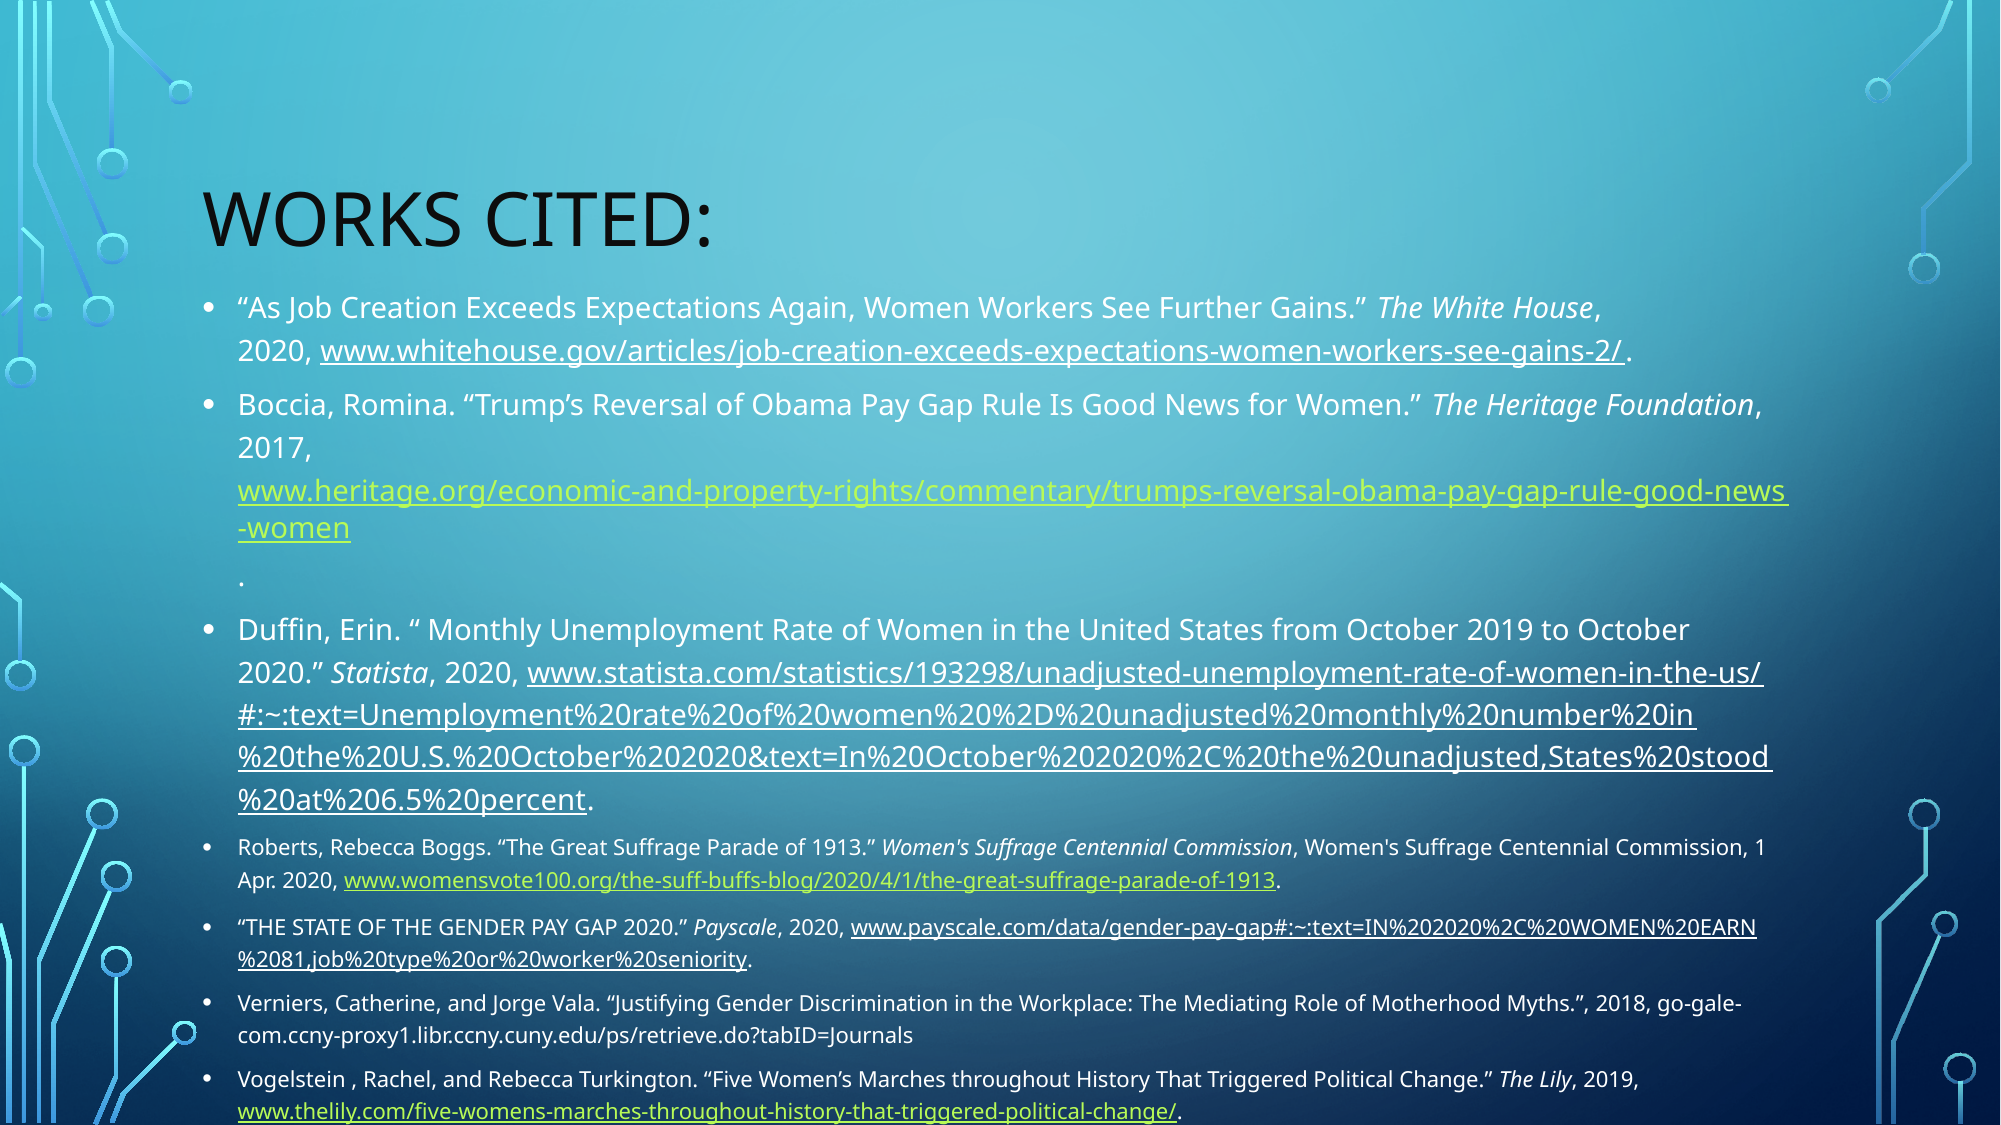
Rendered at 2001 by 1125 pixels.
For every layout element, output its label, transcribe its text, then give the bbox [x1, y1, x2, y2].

list “As Job Creation Exceeds Expectations Again, Women Workers See Further Gains.” The White House, 2020, www.whitehouse.gov/articles/job-creation-exceeds-expectations-women-workers-see-gains-2/. Boccia, Romina. “Trump’s Reversal of Obama Pay Gap Rule Is Good News for Women.” The Heritage Foundation, 2017, www.heritage.org/economic-and-property-rights/commentary/trumps-reversal-obama-pay-gap-rule-good-news-women. Duffin, Erin. “ Monthly Unemployment Rate of Women in the United States from October 2019 to October 2020.” Statista, 2020, www.statista.com/statistics/193298/unadjusted-unemployment-rate-of-women-in-the-us/#:~:text=Unemployment%20rate%20of%20women%20%2D%20unadjusted%20monthly%20number%20in%20the%20U.S.%20October%202020&text=In%20October%202020%2C%20the%20unadjusted,States%20stood%20at%206.5%20percent. Roberts, Rebecca Boggs. “The Great Suffrage Parade of 1913.” Women's Suffrage Centennial Commission, Women's Suffrage Centennial Commission, 1 Apr. 2020, www.womensvote100.org/the-suff-buffs-blog/2020/4/1/the-great-suffrage-parade-of-1913. “THE STATE OF THE GENDER PAY GAP 2020.” Payscale, 2020, www.payscale.com/data/gender-pay-gap#:~:text=IN%202020%2C%20WOMEN%20EARN%2081,job%20type%20or%20worker%20seniority. Verniers, Catherine, and Jorge Vala. “Justifying Gender Discrimination in the Workplace: The Mediating Role of Motherhood Myths.”, 2018, go-gale-com.ccny-proxy1.libr.ccny.cuny.edu/ps/retrieve.do?tabID=Journals Vogelstein , Rachel, and Rebecca Turkington. “Five Women’s Marches throughout History That Triggered Political Change.” The Lily, 2019, www.thelily.com/five-womens-marches-throughout-history-that-triggered-political-change/. [187, 274, 1813, 1100]
title WORKS CITED: [187, 101, 1813, 274]
